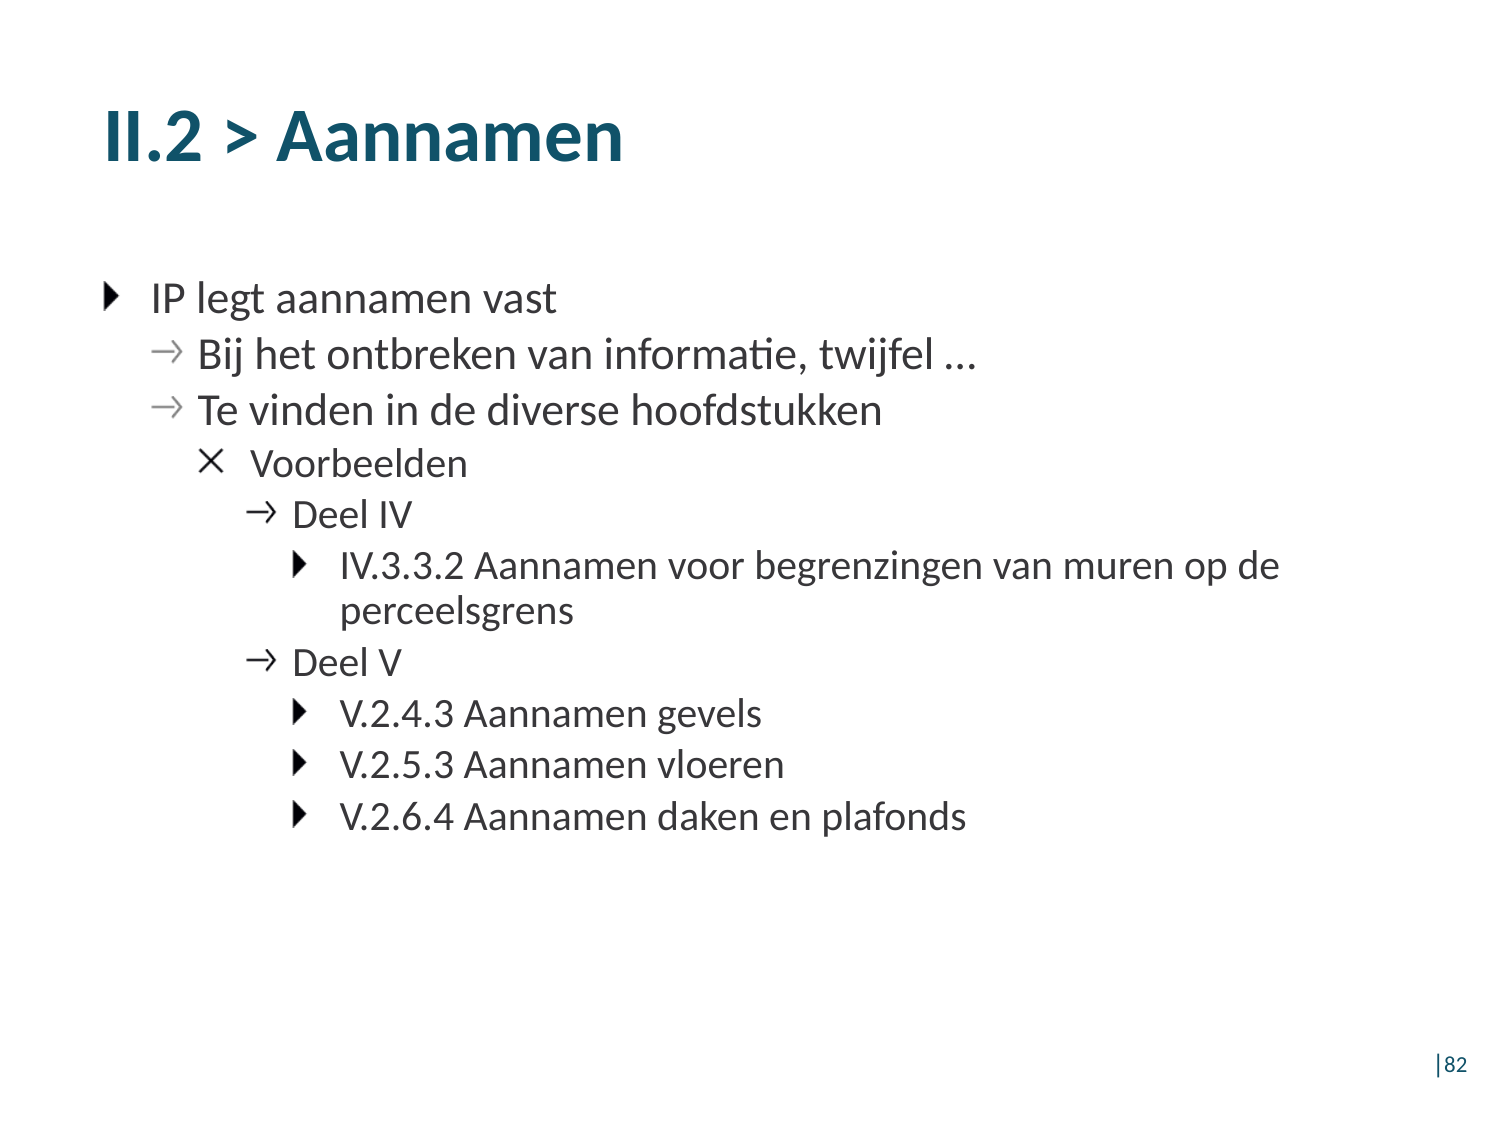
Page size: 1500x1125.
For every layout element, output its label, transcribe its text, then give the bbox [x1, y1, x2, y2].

text_box │82 [1132, 1042, 1483, 1103]
title II.2 > Aannamen [88, 90, 1459, 267]
picture [292, 550, 330, 578]
picture [292, 800, 330, 828]
picture [245, 501, 288, 524]
picture [150, 340, 195, 364]
picture [292, 749, 330, 776]
picture [150, 396, 195, 419]
list IP legt aannamen vast Bij het ontbreken van informatie, twijfel … Te vinden in de diverse hoofdstukken Voorbeelden Deel IV IV.3.3.2 Aannamen voor begrenzingen van muren op de perceelsgrens Deel V V.2.4.3 Aannamen gevels V.2.5.3 Aannamen vloeren V.2.6.4 Aannamen daken en plafonds [88, 267, 1459, 965]
picture [292, 698, 330, 725]
picture [197, 448, 251, 475]
picture [245, 649, 288, 672]
picture [103, 281, 145, 311]
